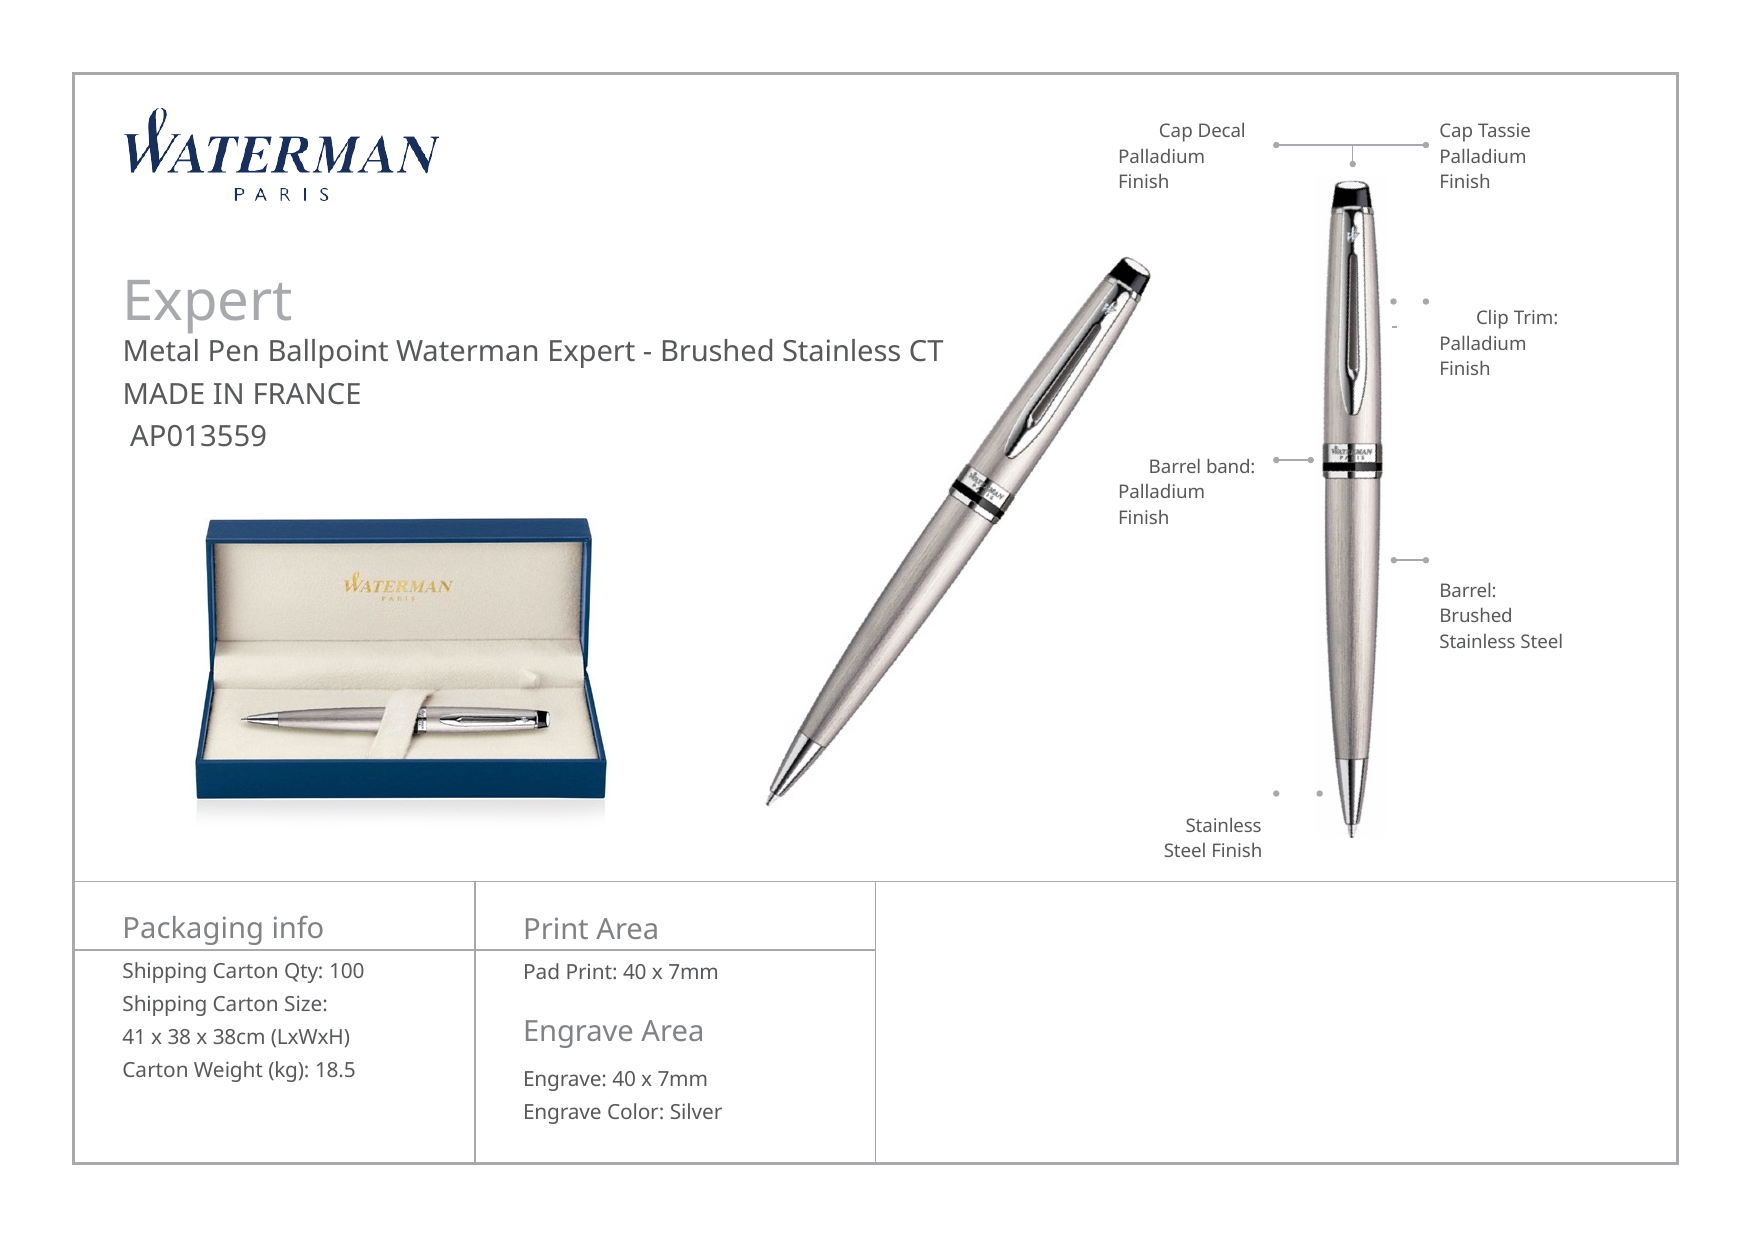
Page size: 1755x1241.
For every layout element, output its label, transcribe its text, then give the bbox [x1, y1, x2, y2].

table_cell Shipping Carton Qty: 100 Shipping Carton Size: 41 x 38 x 38cm (LxWxH) Carton Weight (kg): 18.5 [75, 951, 474, 1162]
text_box [736, 238, 1170, 824]
table_header Cap Tassie Palladium Finish Clip Trim: Palladium Finish Barrel: Brushed Stainless Steel [1355, 75, 1676, 881]
table_cell Print Area [476, 882, 875, 949]
table_cell Packaging info [75, 882, 474, 949]
table_header Expert Metal Pen Ballpoint Waterman Expert - Brushed Stainless CT MADE IN FRANCE AP013559 [75, 75, 1036, 881]
table_cell [876, 882, 1676, 1162]
text_box [189, 518, 611, 830]
table_cell Pad Print: 40 x 7mm Engrave Area Engrave: 40 x 7mm Engrave Color: Silver [476, 951, 875, 1162]
text_box [123, 108, 440, 201]
table_header Cap Decal Palladium Finish Barrel band: Palladium Finish Stainless Steel Finish [1036, 75, 1355, 881]
